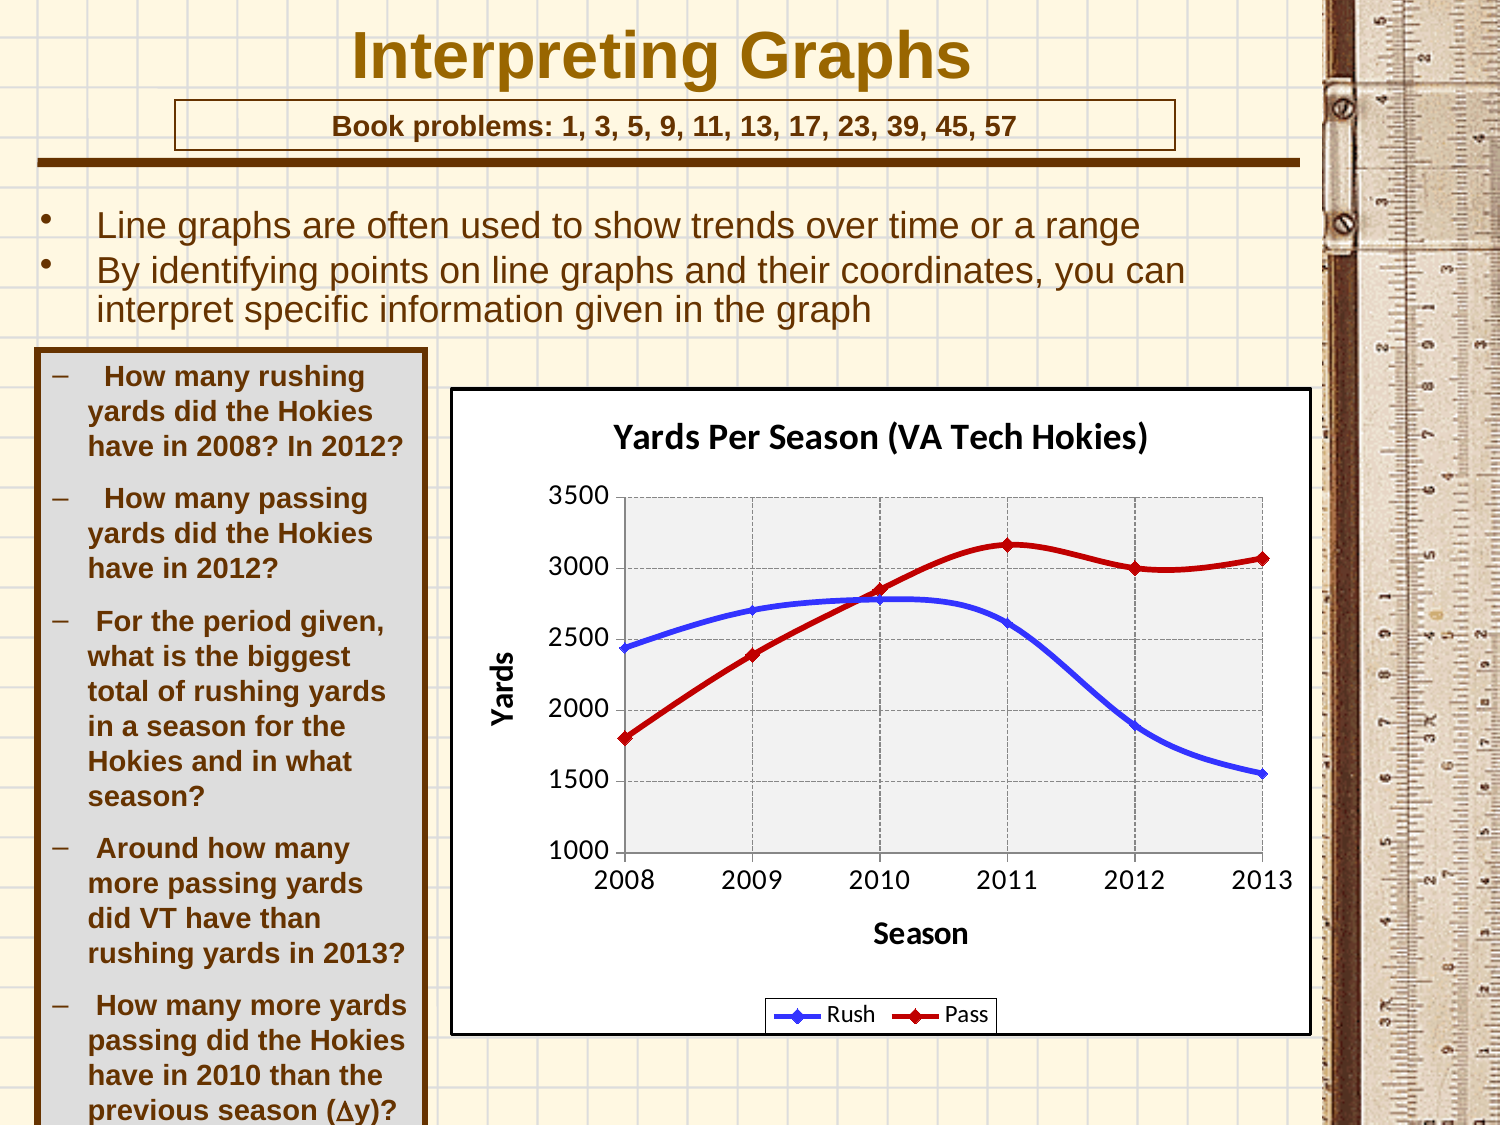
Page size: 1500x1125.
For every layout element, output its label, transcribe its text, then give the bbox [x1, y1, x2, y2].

chart [449, 387, 1313, 1037]
text_box How many rushing yards did the Hokies have in 2008? In 2012? How many passing yards did the Hokies have in 2012? For the period given, what is the biggest total of rushing yards in a season for the Hokies and in what season? Around how many more passing yards did VT have than rushing yards in 2013? How many more yards passing did the Hokies have in 2010 than the previous season (y)? [37, 349, 425, 1125]
text_box Book problems: 1, 3, 5, 9, 11, 13, 17, 23, 39, 45, 57 [174, 99, 1175, 150]
picture [1322, 0, 1500, 1125]
title Interpreting Graphs [24, 0, 1300, 104]
list Line graphs are often used to show trends over time or a range By identifying points on line graphs and their coordinates, you can interpret specific information given in the graph [24, 199, 1301, 351]
